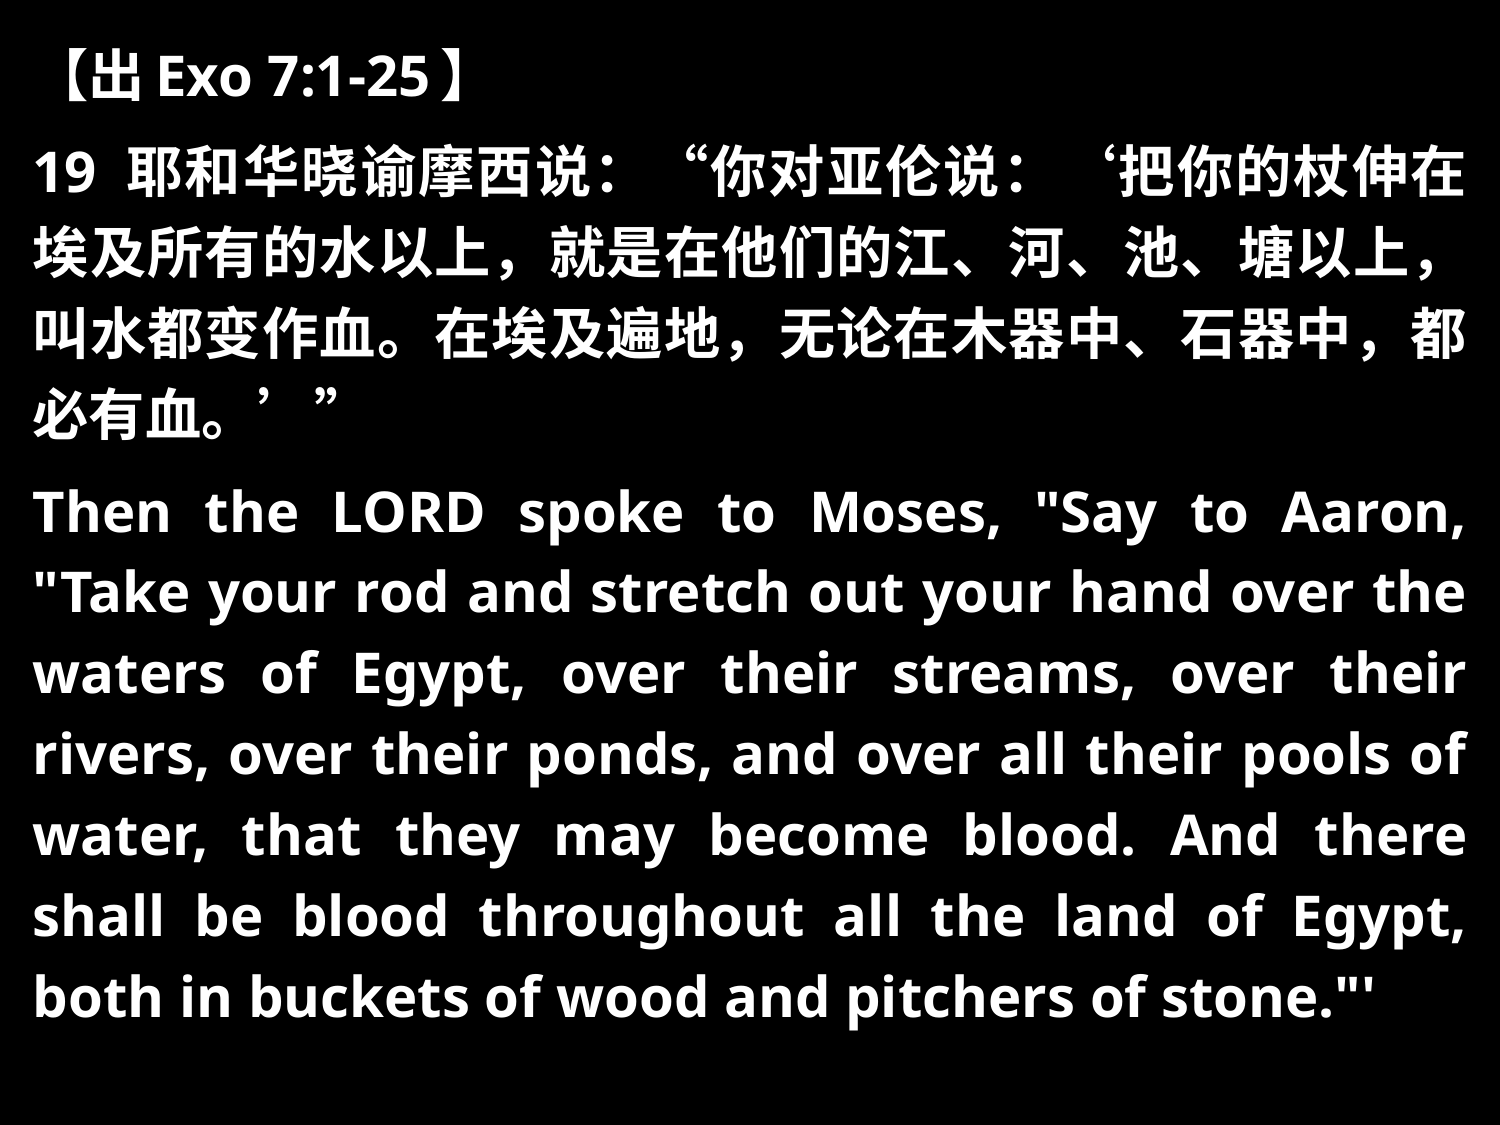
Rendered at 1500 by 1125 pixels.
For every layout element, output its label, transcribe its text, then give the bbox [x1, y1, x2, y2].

list 【出Exo 7:1-25】 19 耶和华晓谕摩西说：“你对亚伦说：‘把你的杖伸在埃及所有的水以上，就是在他们的江、河、池、塘以上，叫水都变作血。在埃及遍地，无论在木器中、石器中，都必有血。’” Then the LORD spoke to Moses, "Say to Aaron, "Take your rod and stretch out your hand over the waters of Egypt, over their streams, over their rivers, over their ponds, and over all their pools of water, that they may become blood. And there shall be blood throughout all the land of Egypt, both in buckets of wood and pitchers of stone."' [17, 19, 1483, 1106]
